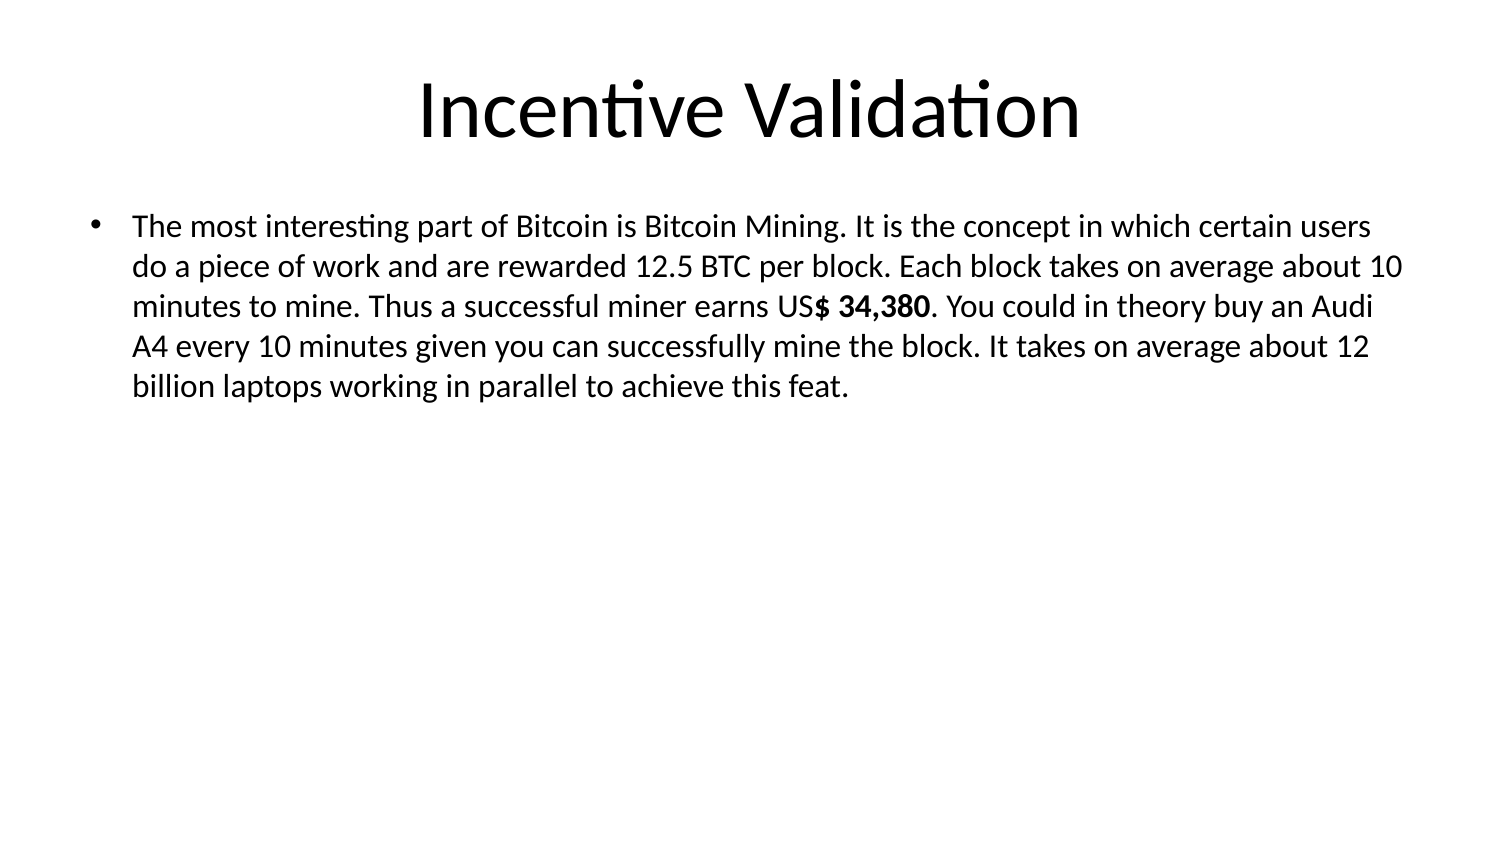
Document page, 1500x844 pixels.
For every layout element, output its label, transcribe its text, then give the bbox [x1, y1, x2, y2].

title Incentive Validation [75, 33, 1425, 175]
list The most interesting part of Bitcoin is Bitcoin Mining. It is the concept in which certain users do a piece of work and are rewarded 12.5 BTC per block. Each block takes on average about 10 minutes to mine. Thus a successful miner earns US$ 34,380. You could in theory buy an Audi A4 every 10 minutes given you can successfully mine the block. It takes on average about 12 billion laptops working in parallel to achieve this feat. [75, 196, 1425, 754]
